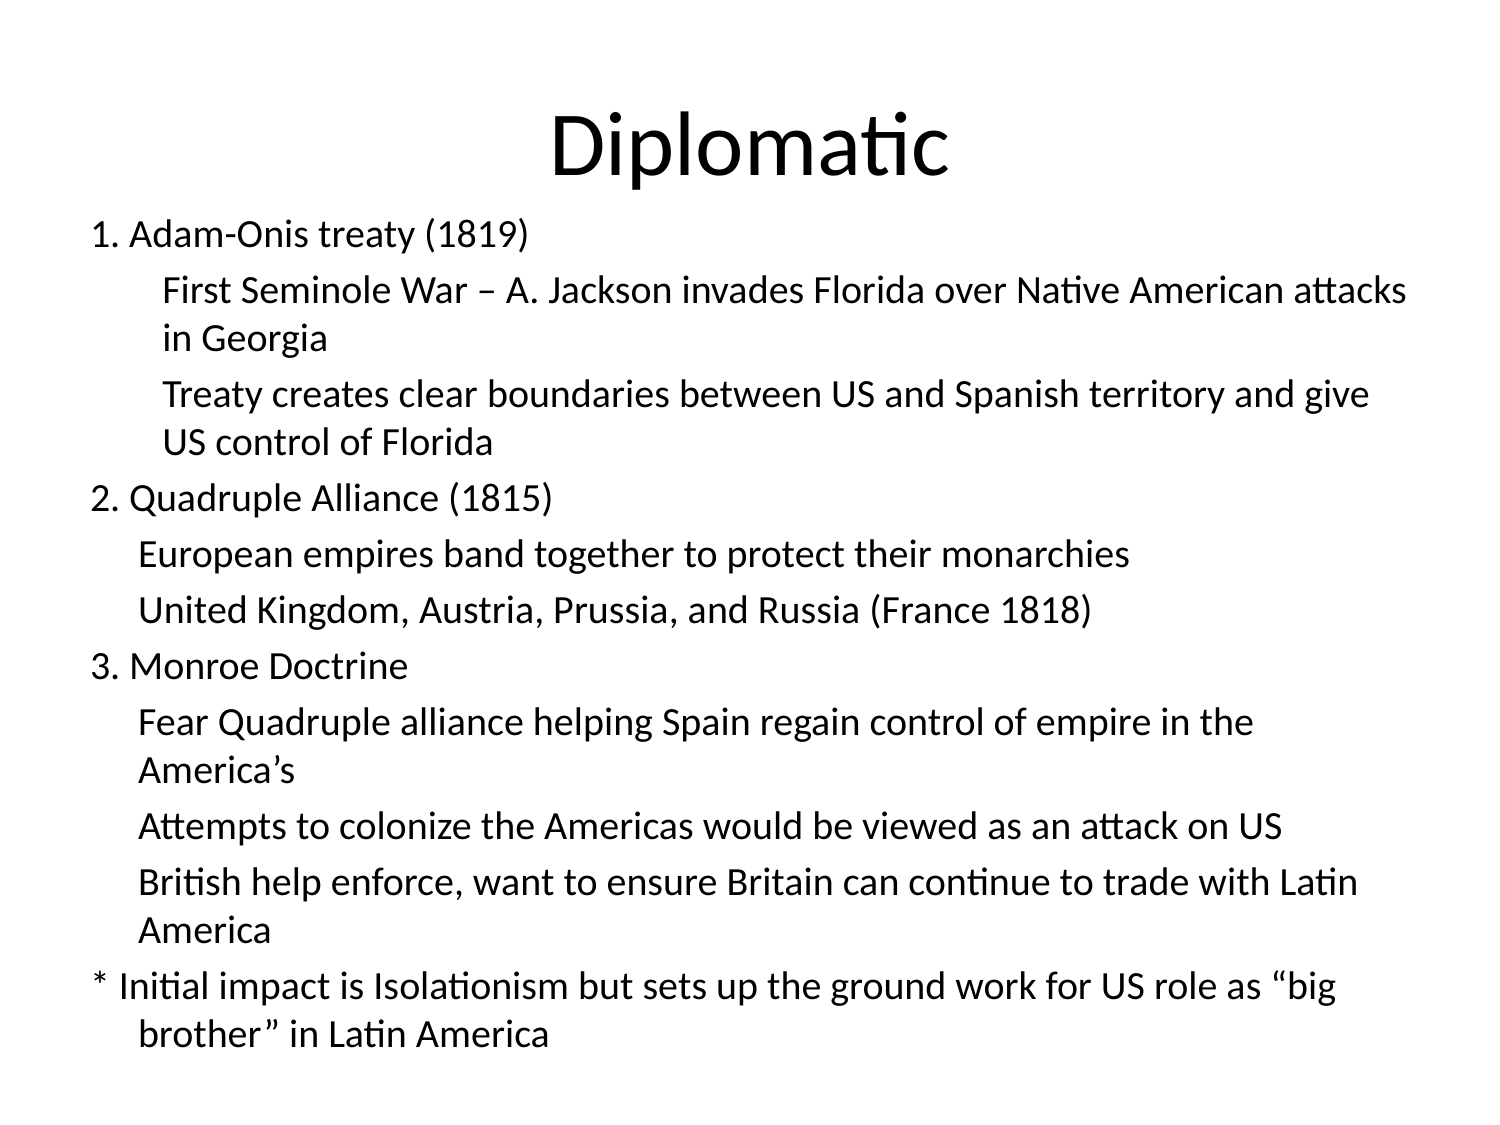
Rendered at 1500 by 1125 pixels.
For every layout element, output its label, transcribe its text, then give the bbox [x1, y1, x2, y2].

list 1. Adam-Onis treaty (1819) First Seminole War – A. Jackson invades Florida over Native American attacks in Georgia Treaty creates clear boundaries between US and Spanish territory and give US control of Florida 2. Quadruple Alliance (1815) European empires band together to protect their monarchies United Kingdom, Austria, Prussia, and Russia (France 1818) 3. Monroe Doctrine Fear Quadruple alliance helping Spain regain control of empire in the America’s Attempts to colonize the Americas would be viewed as an attack on US British help enforce, want to ensure Britain can continue to trade with Latin America * Initial impact is Isolationism but sets up the ground work for US role as “big brother” in Latin America [75, 200, 1425, 1075]
title Diplomatic [75, 45, 1425, 200]
